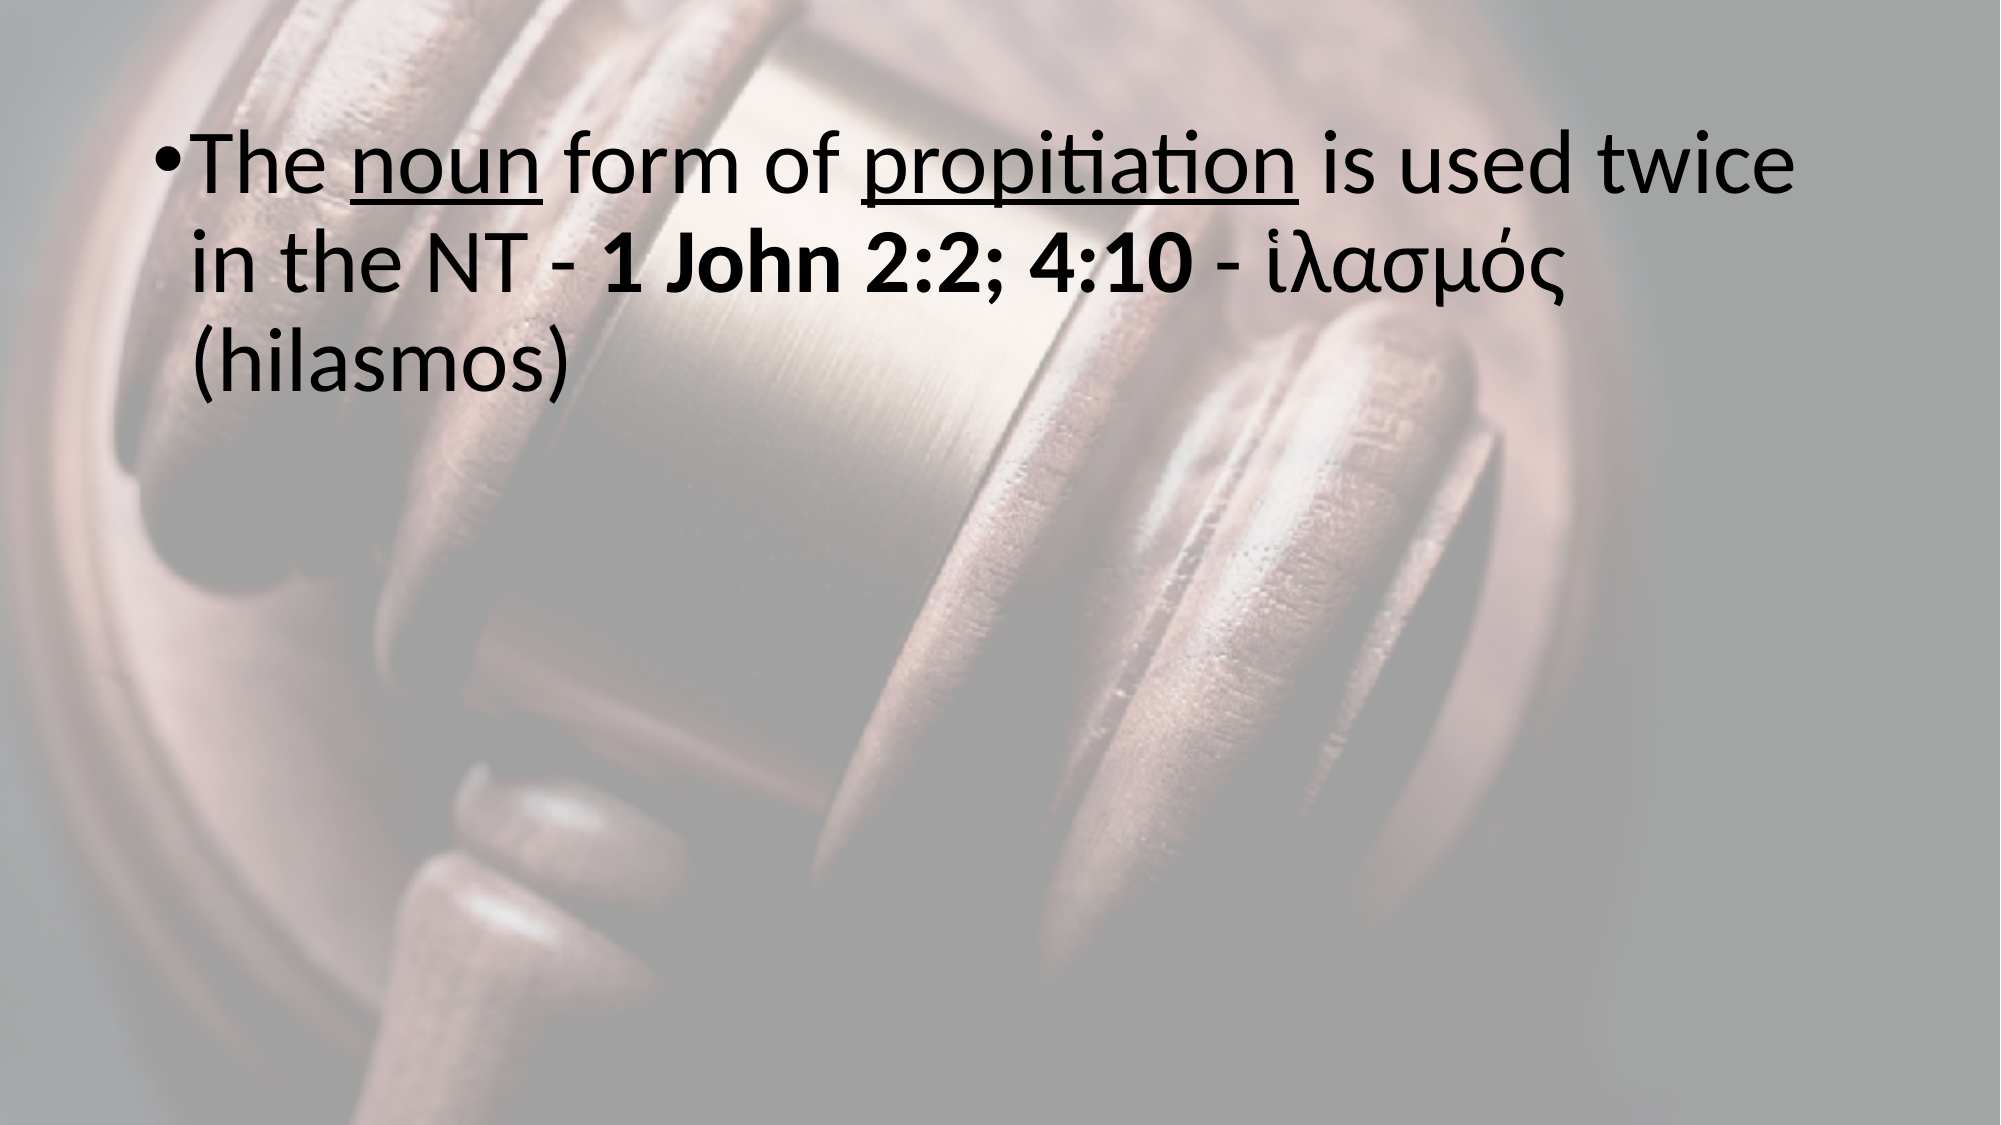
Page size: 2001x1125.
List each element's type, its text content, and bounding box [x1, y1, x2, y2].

list The noun form of propitiation is used twice in the NT - 1 John 2:2; 4:10 - ἱλασμός (hilasmos) [137, 106, 1863, 1057]
